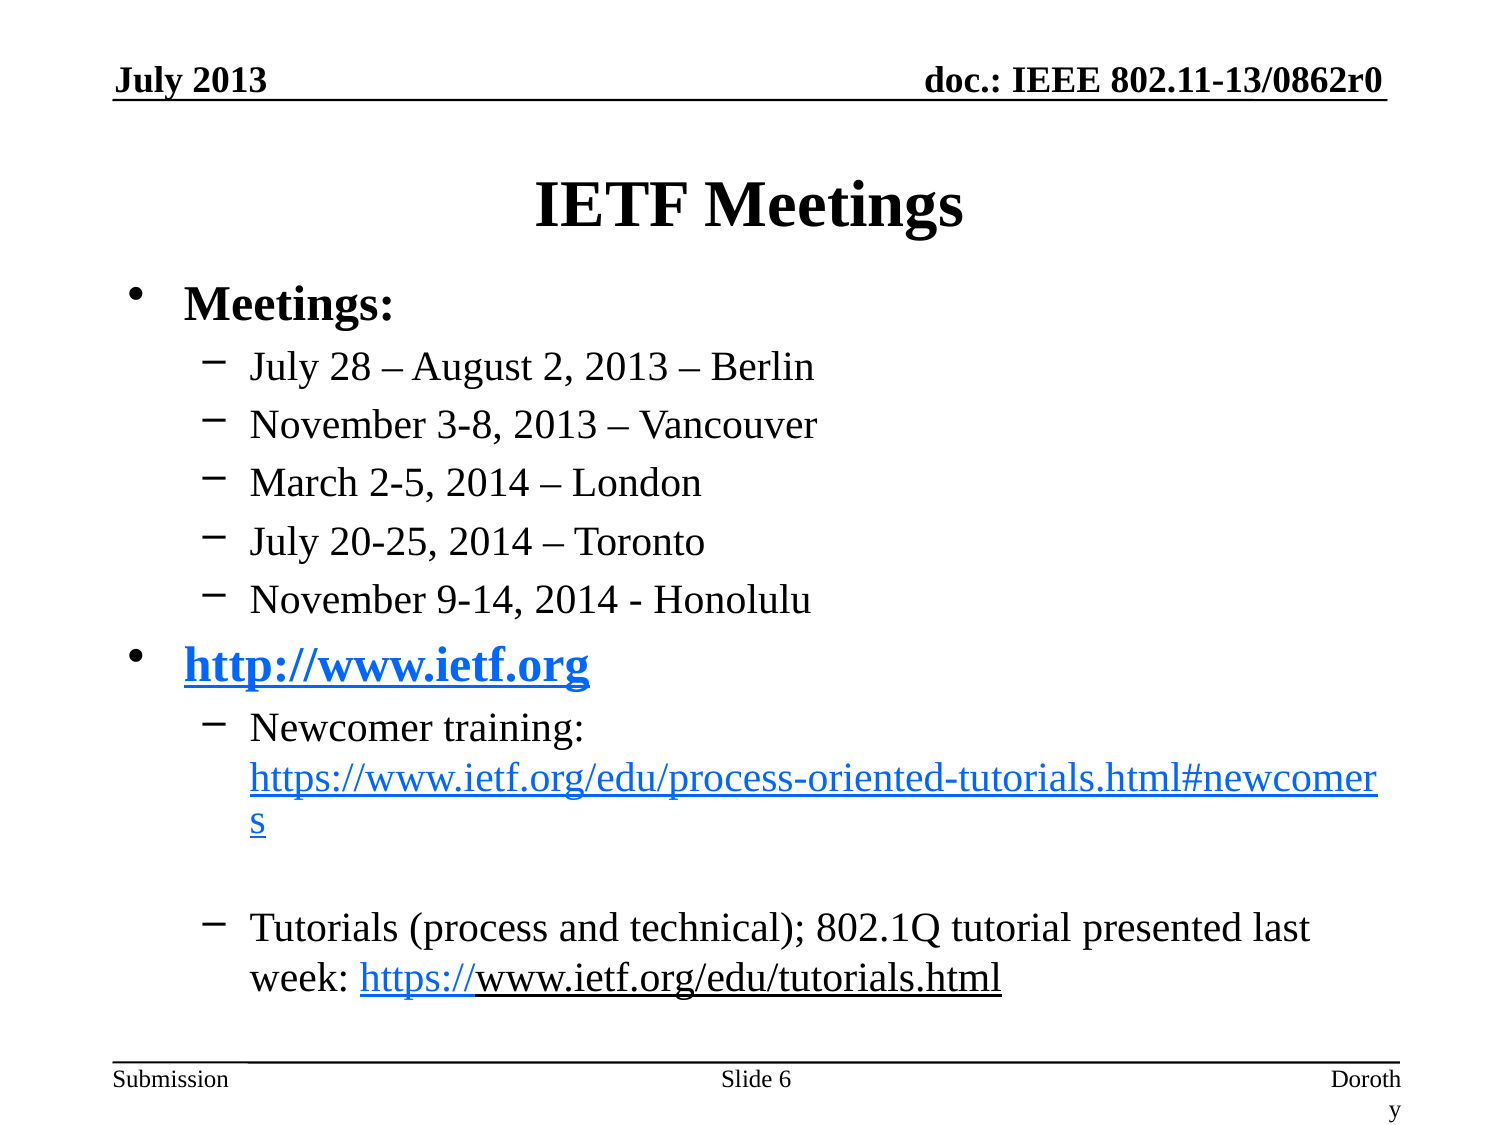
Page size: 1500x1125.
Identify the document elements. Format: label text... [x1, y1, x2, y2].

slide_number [114, 54, 425, 100]
list Meetings: July 28 – August 2, 2013 – Berlin November 3-8, 2013 – Vancouver March 2-5, 2014 – London July 20-25, 2014 – Toronto November 9-14, 2014 - Honolulu http://www.ietf.org Newcomer training: https://www.ietf.org/edu/process-oriented-tutorials.html#newcomers Tutorials (process and technical); 802.1Q tutorial presented last week: https://www.ietf.org/edu/tutorials.html [112, 262, 1400, 938]
footer Dorothy Stanley, Aruba Networks [1325, 1062, 1402, 1093]
slide_number Slide 6 [712, 1062, 800, 1093]
title IETF Meetings [112, 112, 1388, 262]
